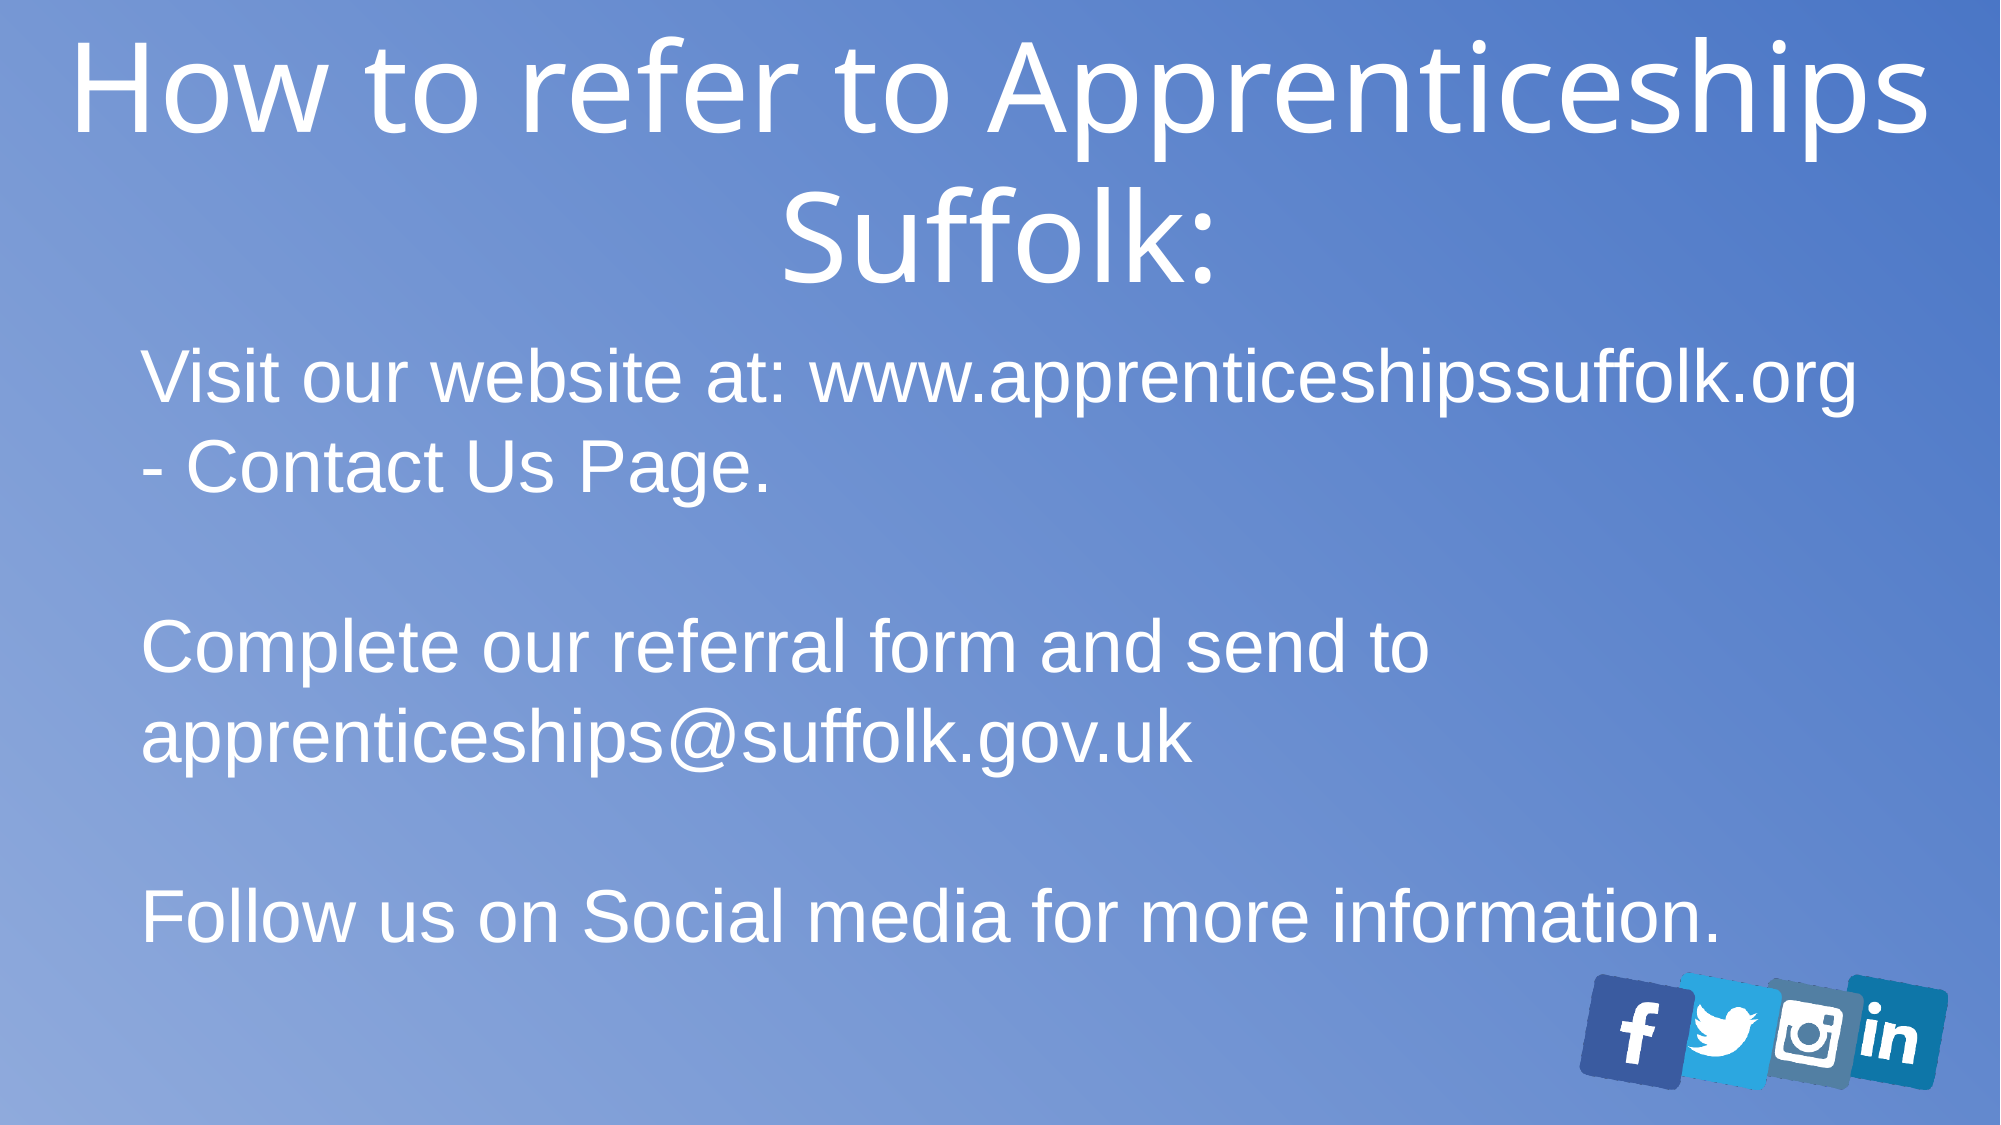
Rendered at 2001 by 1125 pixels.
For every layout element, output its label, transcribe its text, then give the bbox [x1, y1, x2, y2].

picture [1579, 959, 1948, 1113]
text_box Visit our website at: www.apprenticeshipssuffolk.org - Contact Us Page. ​ Complete our referral form and send to apprenticeships@suffolk.gov.uk ​ Follow us on Social media for more information. [125, 320, 1875, 966]
text_box How to refer to Apprenticeships Suffolk: [22, 0, 1978, 315]
